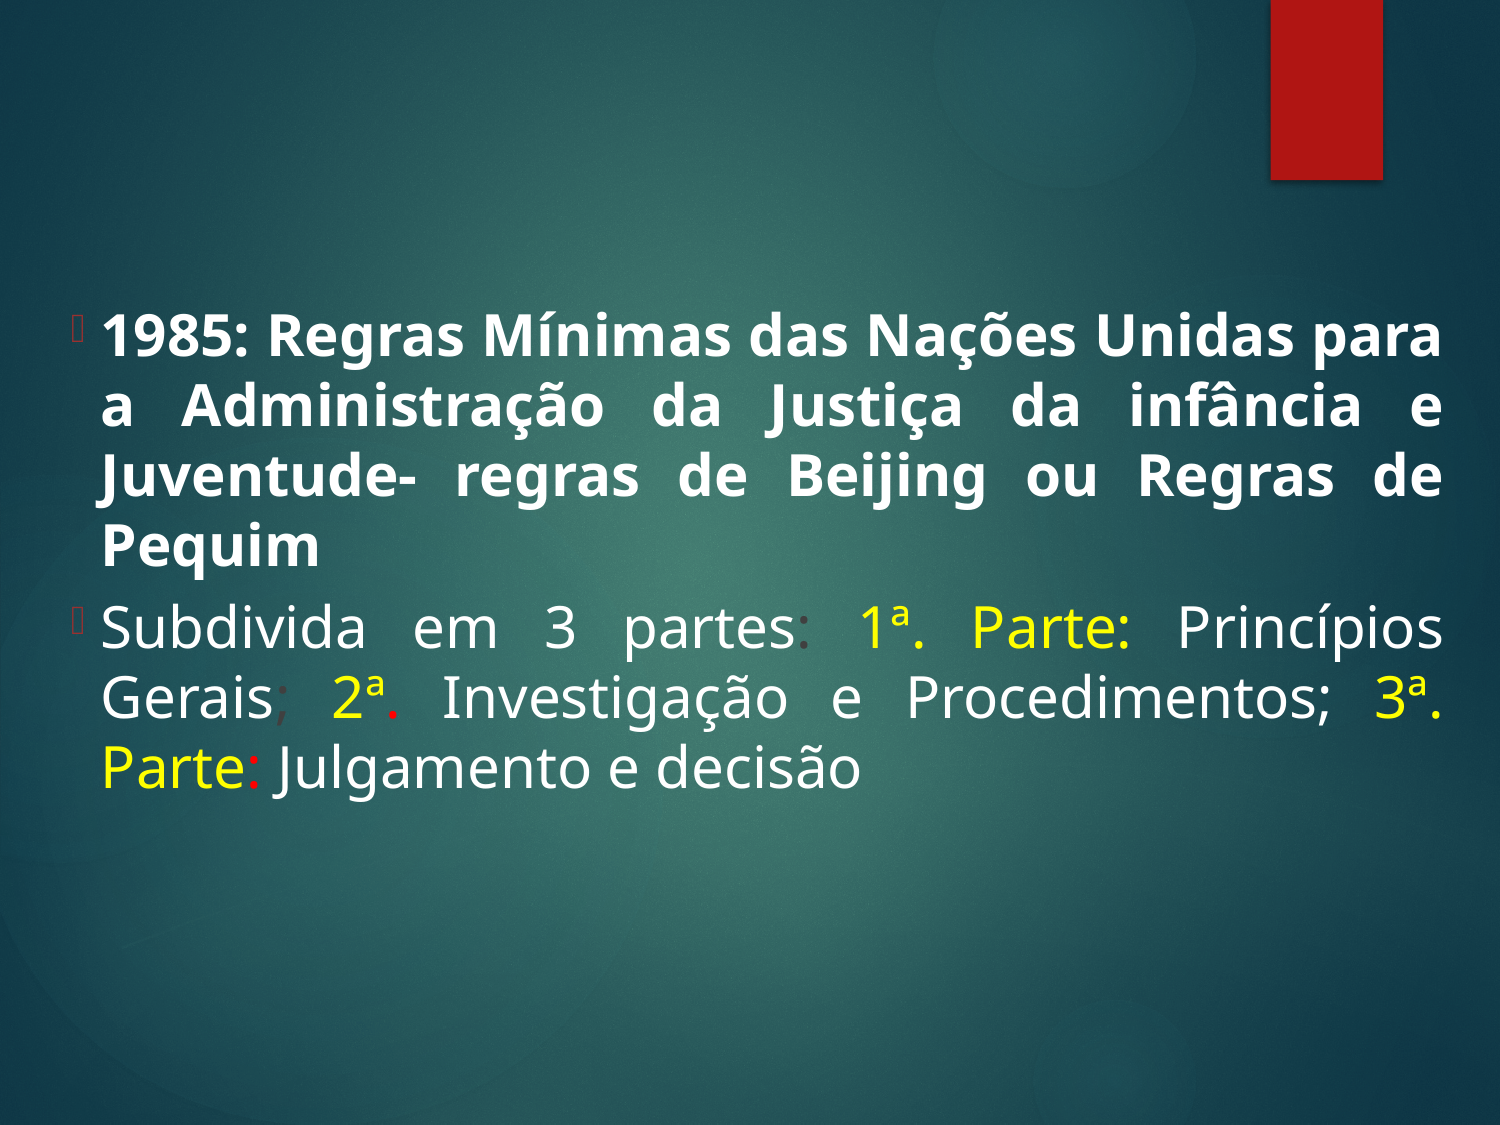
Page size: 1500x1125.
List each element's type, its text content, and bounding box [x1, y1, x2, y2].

text_box 1985: Regras Mínimas das Nações Unidas para a Administração da Justiça da infância e Juventude- regras de Beijing ou Regras de Pequim Subdivida em 3 partes: 1ª. Parte: Princípios Gerais; 2ª. Investigação e Procedimentos; 3ª. Parte: Julgamento e decisão [41, 290, 1459, 808]
